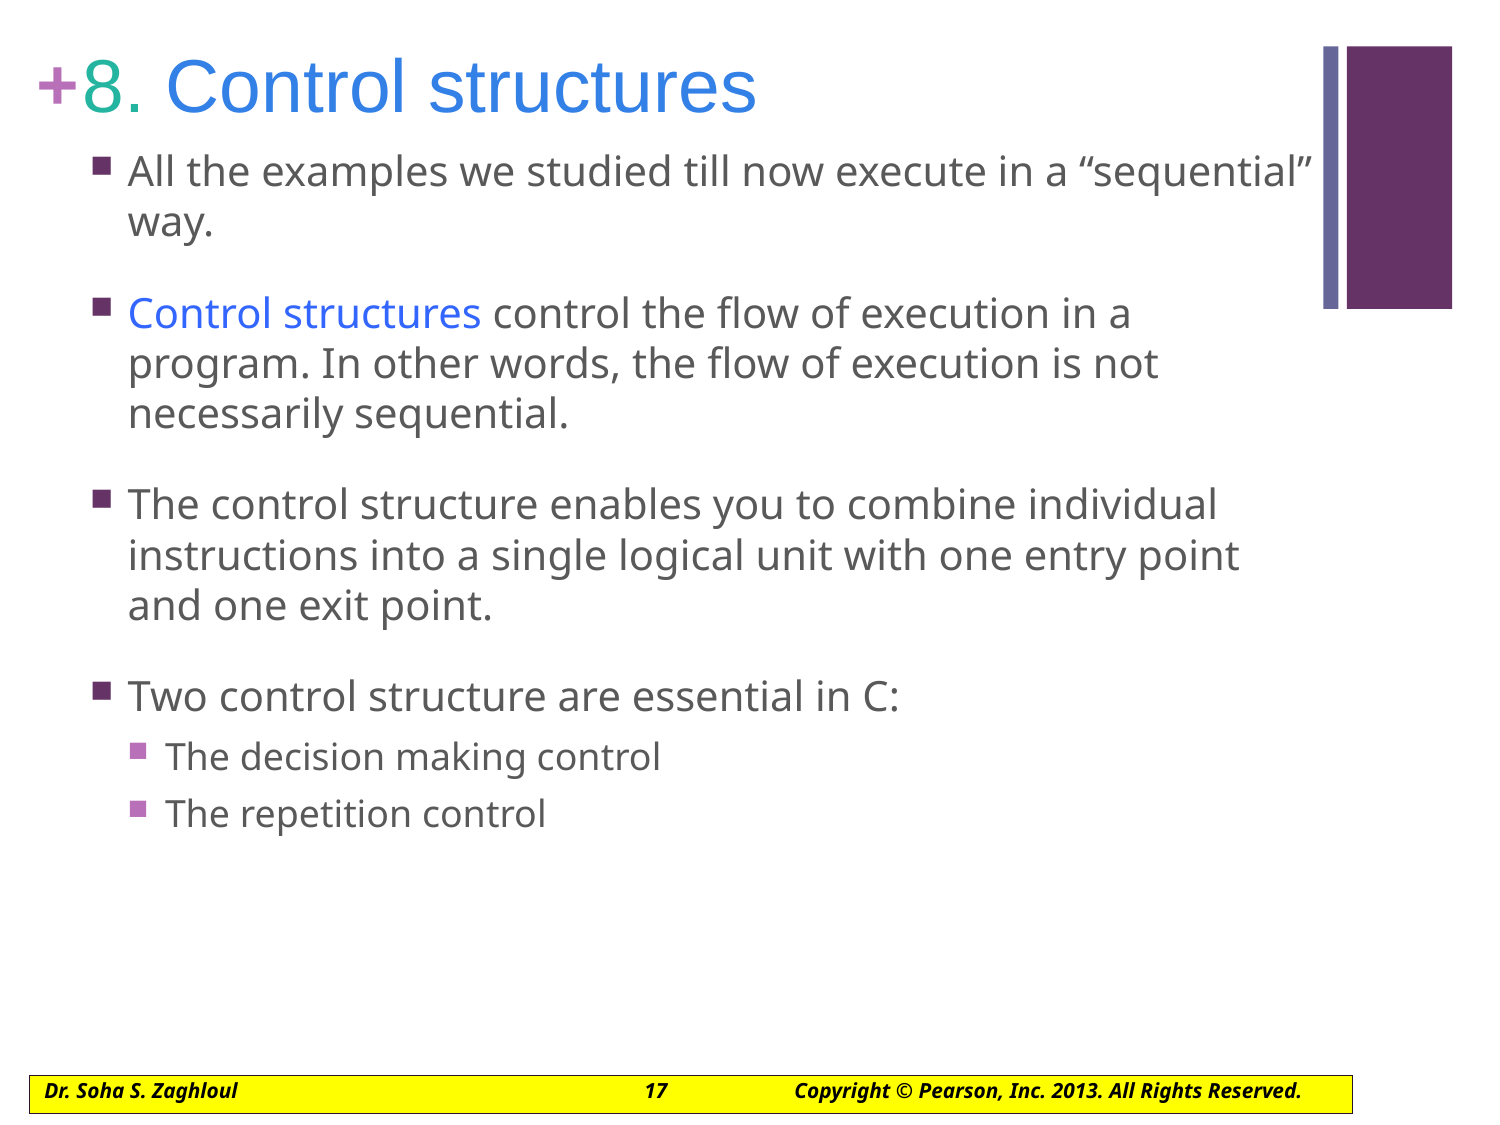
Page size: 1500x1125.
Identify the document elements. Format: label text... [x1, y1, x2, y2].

title 8. Control structures [75, 30, 1263, 128]
list All the examples we studied till now execute in a “sequential” way. Control structures control the flow of execution in a program. In other words, the flow of execution is not necessarily sequential. The control structure enables you to combine individual instructions into a single logical unit with one entry point and one exit point. Two control structure are essential in C: The decision making control The repetition control [75, 137, 1341, 1059]
text_box Dr. Soha S. Zaghloul 17 Copyright © Pearson, Inc. 2013. All Rights Reserved. [29, 1075, 1353, 1114]
